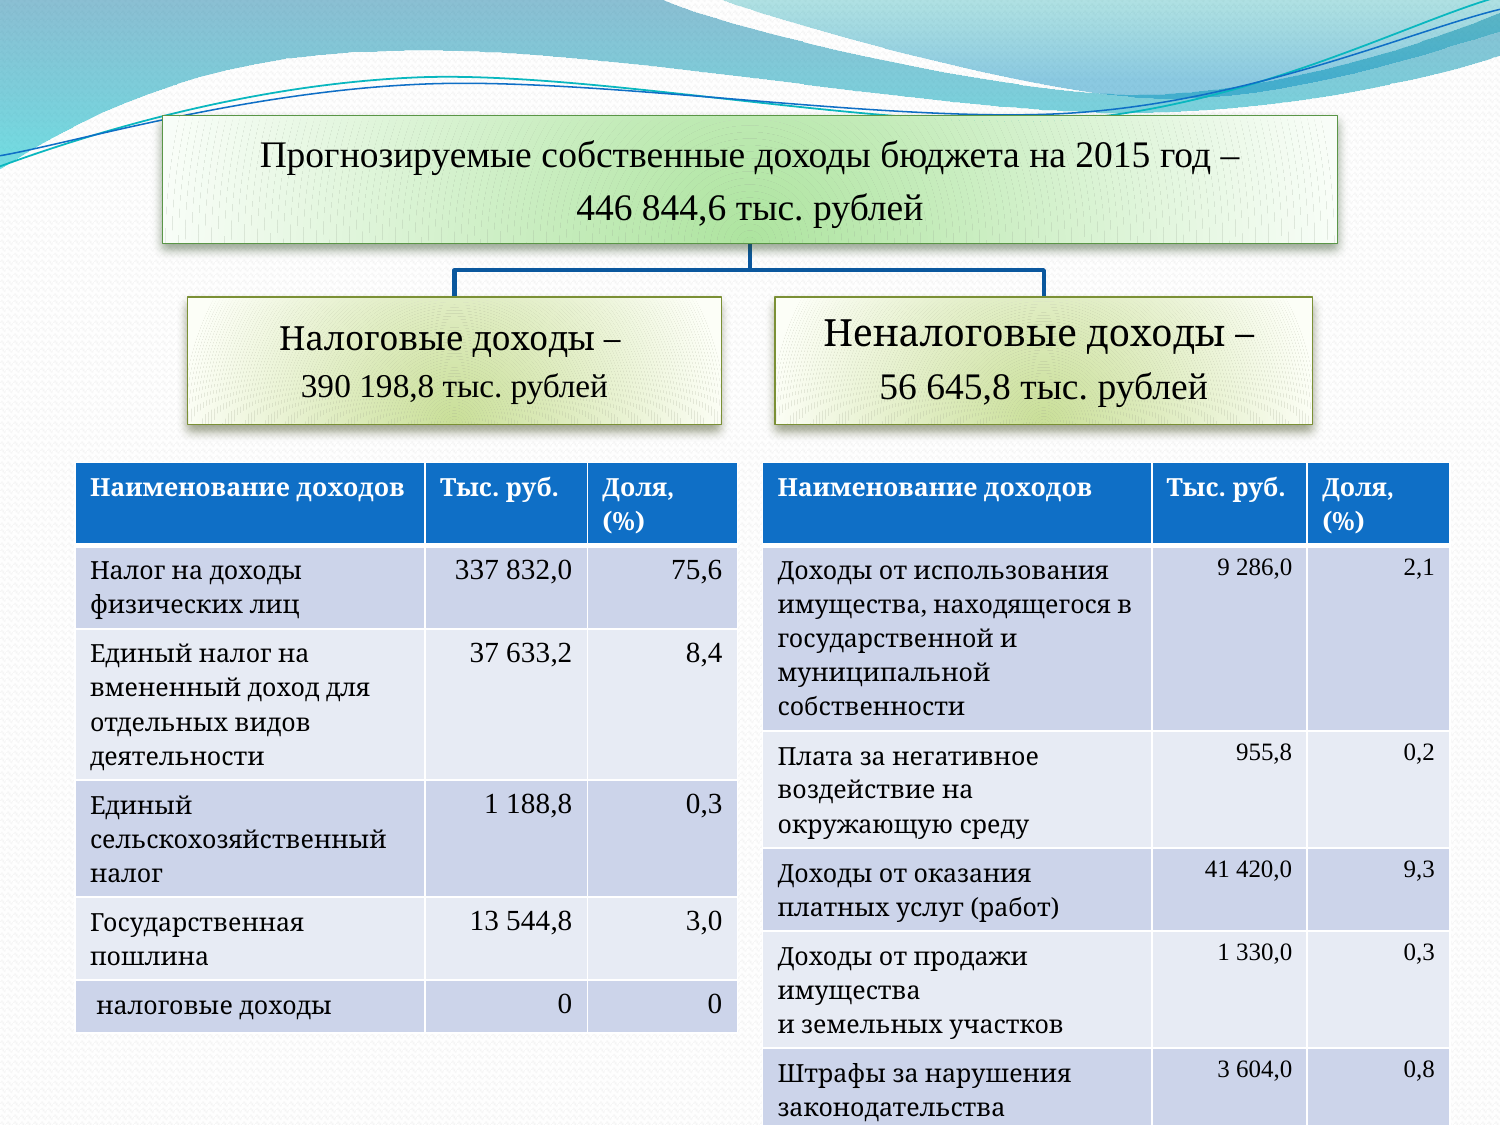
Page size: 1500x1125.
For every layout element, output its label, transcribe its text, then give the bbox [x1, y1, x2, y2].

table_cell Доходы от использования имущества, находящегося в государственной и муниципальной собственности [763, 548, 1151, 730]
table_cell 1 188,8 [426, 781, 587, 896]
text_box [74, 115, 1426, 426]
table_header Наименование доходов [763, 463, 1151, 543]
table_cell 9 286,0 [1153, 548, 1306, 730]
table_cell налоговые доходы [76, 981, 424, 1032]
table_header Тыс. руб. [426, 463, 587, 543]
table_cell 0,2 [1308, 732, 1449, 847]
table_cell 8,4 [588, 630, 737, 779]
table_cell Штрафы за нарушения законодательства [763, 1049, 1151, 1125]
table_cell Единый налог на вмененный доход для отдельных видов деятельности [76, 630, 424, 779]
table_cell 0 [588, 981, 737, 1032]
table_cell 0,3 [1308, 932, 1449, 1047]
table_cell 0 [426, 981, 587, 1032]
table_cell 37 633,2 [426, 630, 587, 779]
table_cell 9,3 [1308, 849, 1449, 930]
table_cell Налог на доходы физических лиц [76, 548, 424, 628]
table_cell Плата за негативное воздействие на окружающую среду [763, 732, 1151, 847]
table_cell 0,8 [1308, 1049, 1449, 1125]
table_cell 3,0 [588, 898, 737, 979]
table_cell Единый сельскохозяйственный налог [76, 781, 424, 896]
table_cell 13 544,8 [426, 898, 587, 979]
table_cell 41 420,0 [1153, 849, 1306, 930]
table_header Тыс. руб. [1153, 463, 1306, 543]
table_header Доля, (%) [588, 463, 737, 543]
table_cell Доходы от продажи имущества и земельных участков [763, 932, 1151, 1047]
table_header Доля, (%) [1308, 463, 1449, 543]
table_cell Государственная пошлина [76, 898, 424, 979]
table_header Наименование доходов [76, 463, 424, 543]
table_cell 75,6 [588, 548, 737, 628]
table_cell Доходы от оказания платных услуг (работ) [763, 849, 1151, 930]
table_cell 2,1 [1308, 548, 1449, 730]
table_cell 955,8 [1153, 732, 1306, 847]
table_cell 0,3 [588, 781, 737, 896]
table_cell 3 604,0 [1153, 1049, 1306, 1125]
table_cell 1 330,0 [1153, 932, 1306, 1047]
table_cell 337 832,0 [426, 548, 587, 628]
